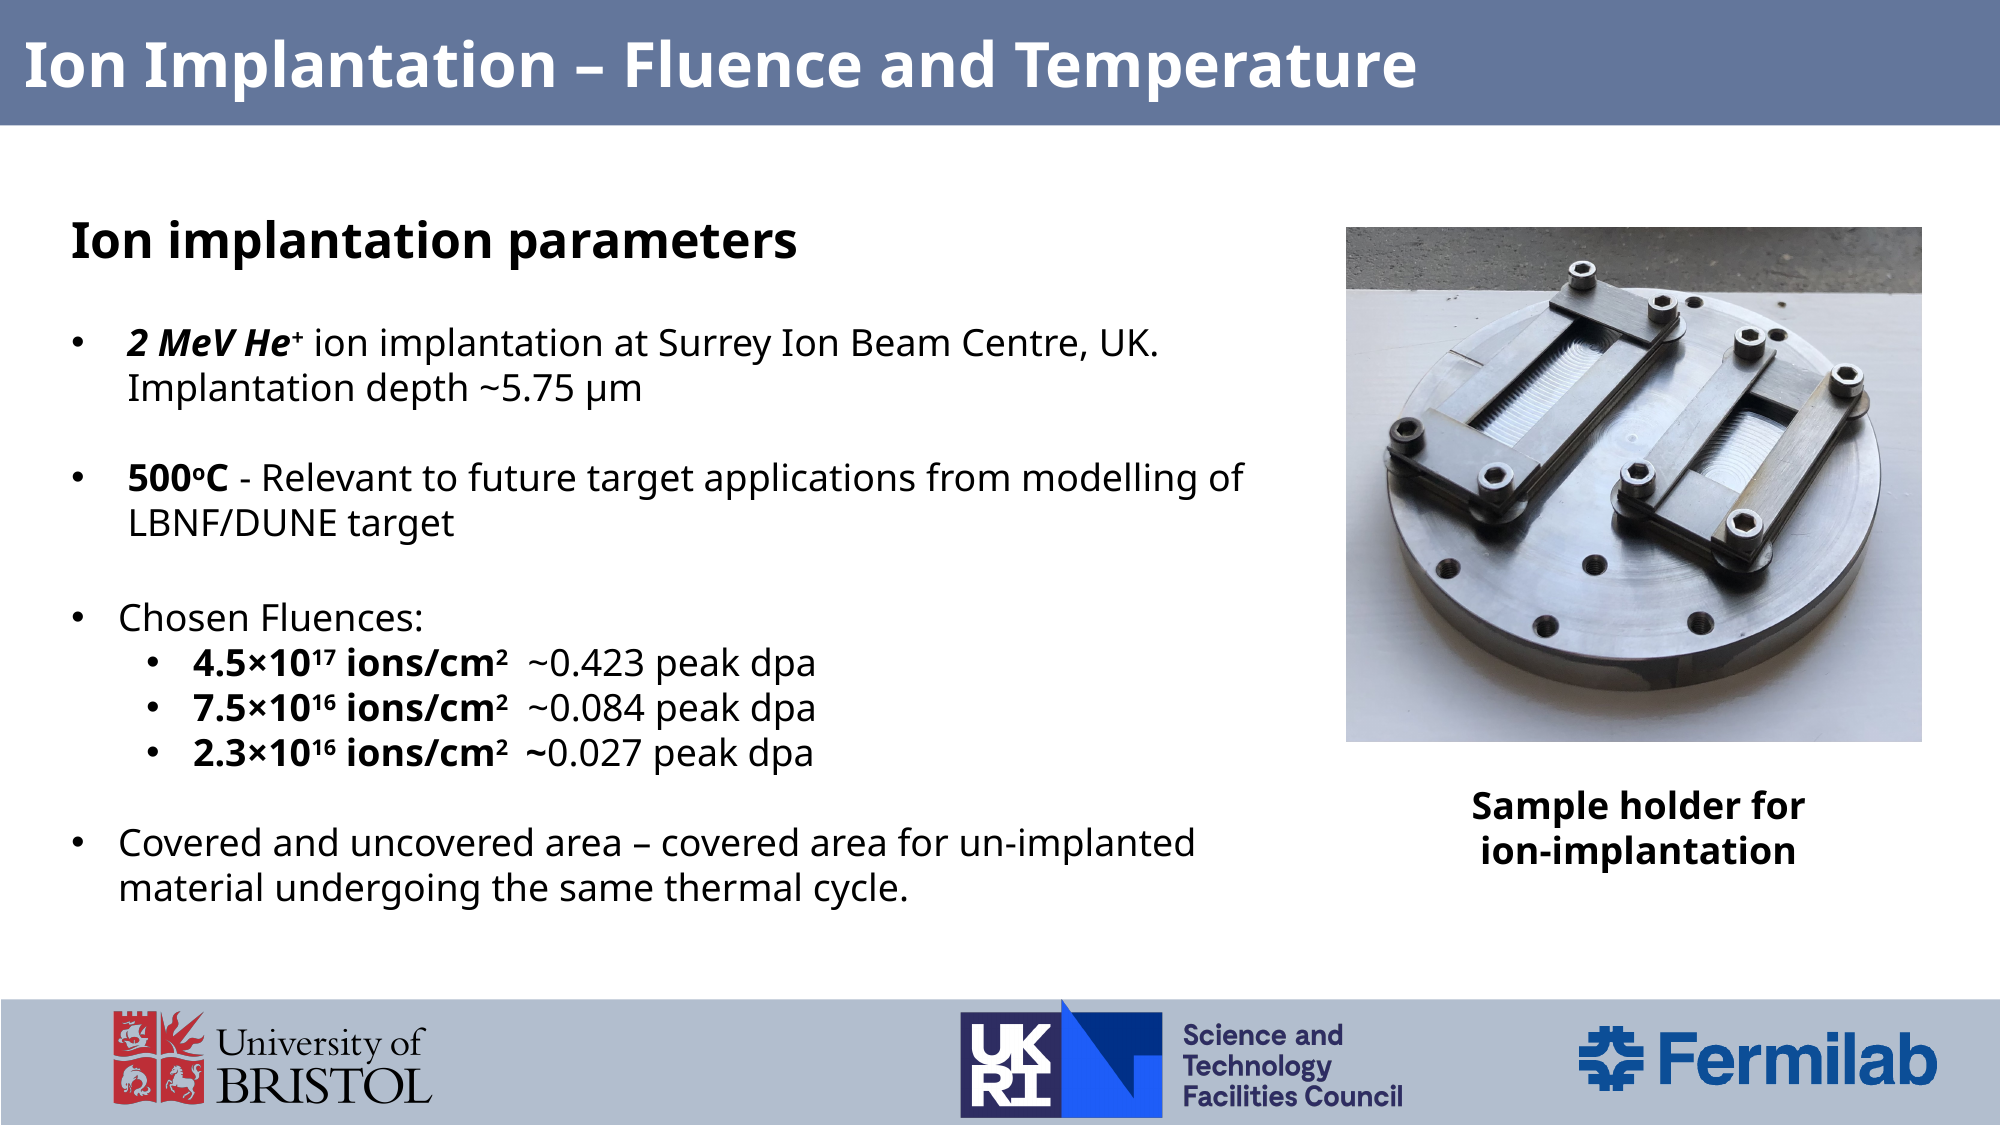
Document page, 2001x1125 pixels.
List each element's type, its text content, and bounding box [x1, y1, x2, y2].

text_box Ion Implantation – Fluence and Temperature [10, 17, 1853, 108]
text_box Ion implantation parameters 2 MeV He+ ion implantation at Surrey Ion Beam Centre, UK. Implantation depth ~5.75 µm 500oC - Relevant to future target applications from modelling of LBNF/DUNE target Chosen Fluences: 4.5×1017 ions/cm2 ~0.423 peak dpa 7.5×1016 ions/cm2 ~0.084 peak dpa 2.3×1016 ions/cm2 ~0.027 peak dpa Covered and uncovered area – covered area for un-implanted material undergoing the same thermal cycle. [56, 201, 1320, 917]
text_box Sample holder for ion-implantation [1448, 774, 1830, 880]
text_box [0, 998, 2000, 1125]
text_box [0, 0, 2000, 127]
picture [959, 998, 1402, 1118]
picture [111, 1008, 435, 1108]
picture [1345, 227, 1923, 743]
picture [1577, 1023, 1939, 1093]
